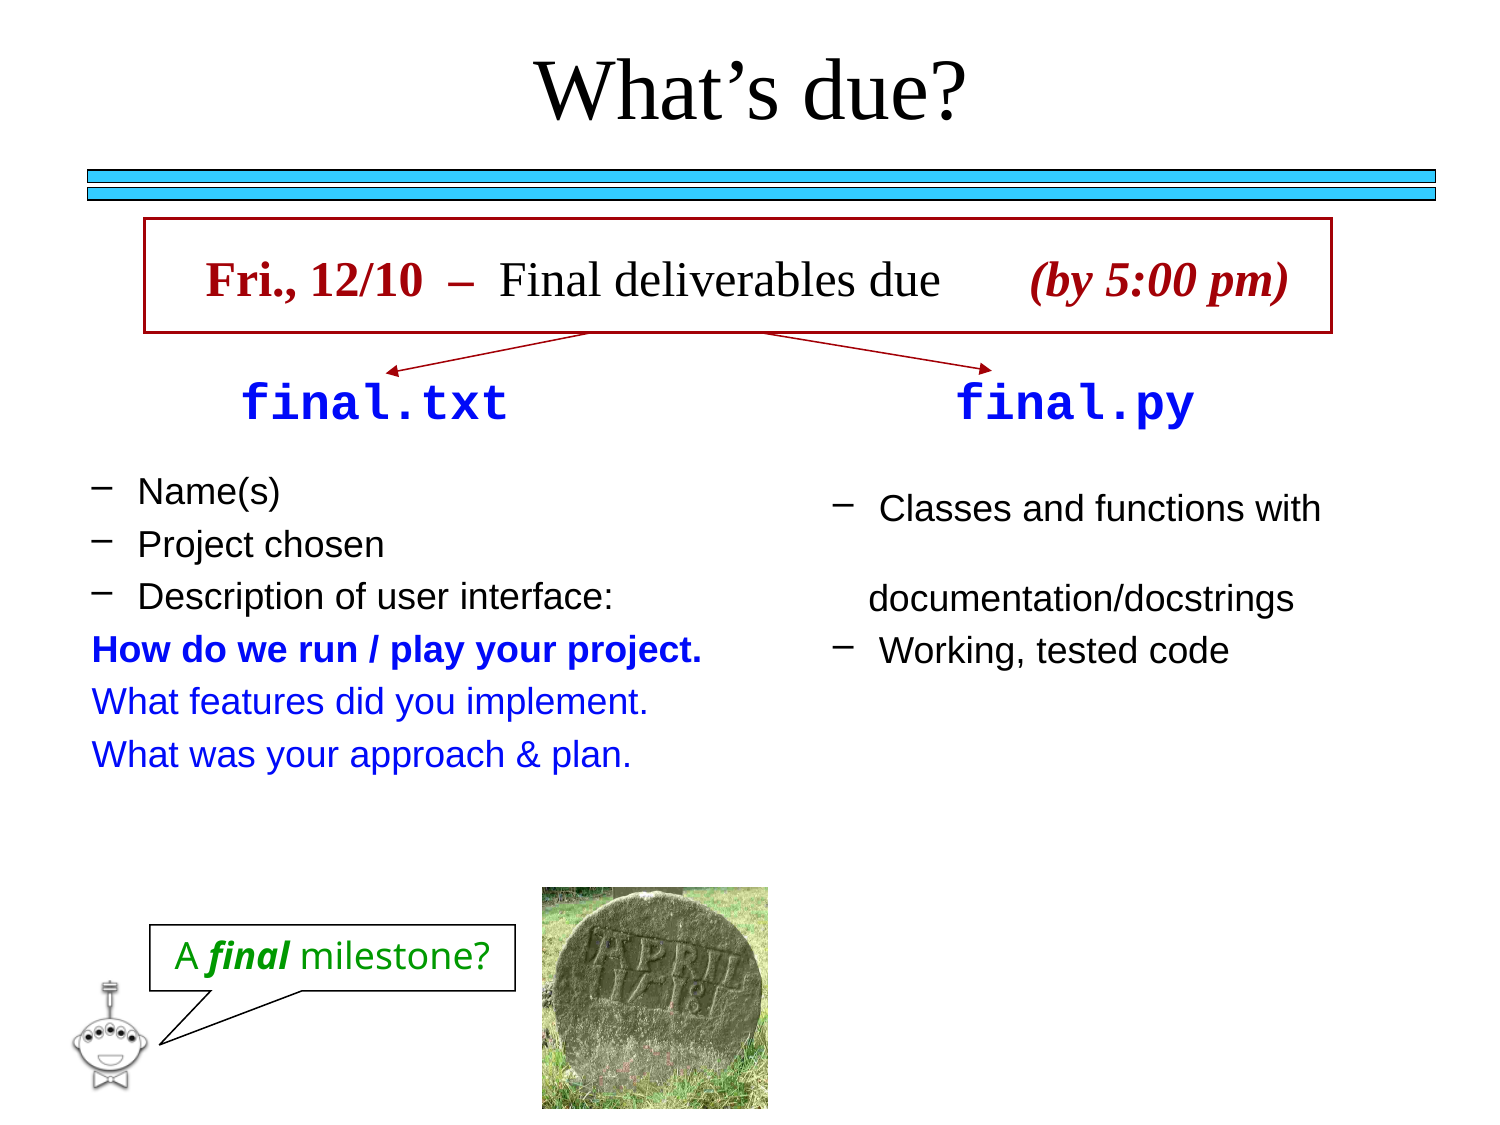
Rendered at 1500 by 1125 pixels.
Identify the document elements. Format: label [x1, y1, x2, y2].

picture [64, 973, 157, 1099]
picture [542, 887, 768, 1109]
text_box [149, 924, 516, 1045]
text_box [144, 218, 1341, 438]
text_box [87, 170, 1436, 201]
text_box [76, 460, 718, 783]
text_box [818, 476, 1459, 679]
text_box [188, 24, 1314, 145]
